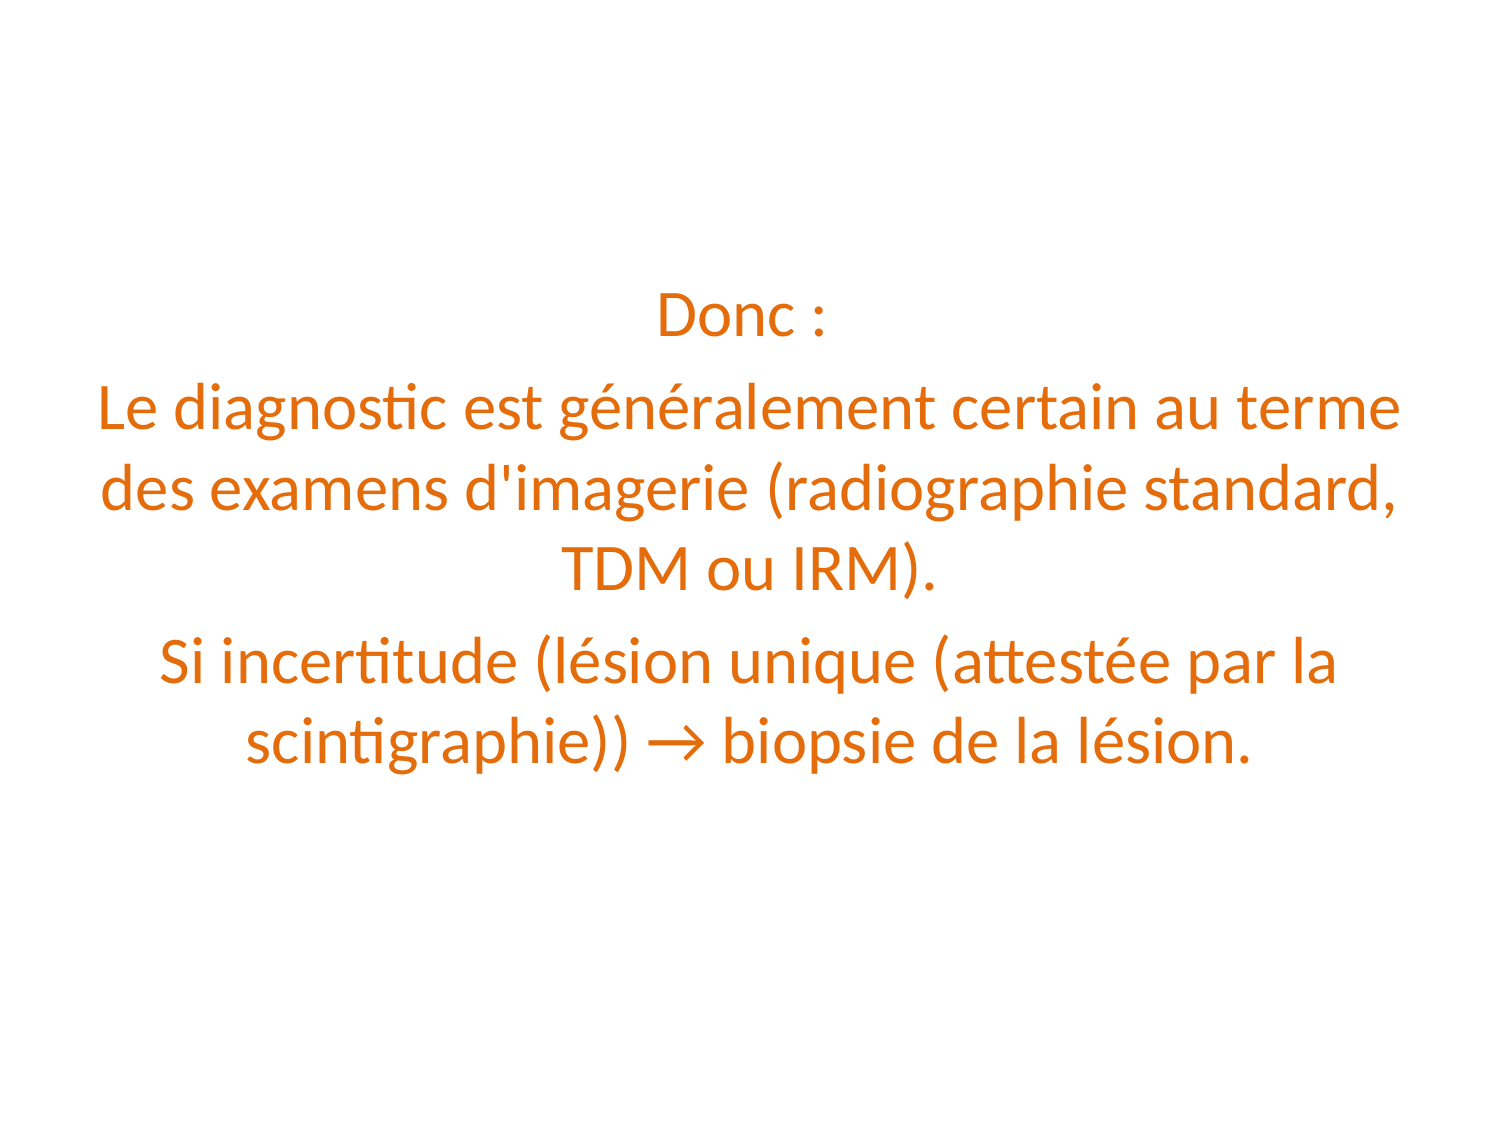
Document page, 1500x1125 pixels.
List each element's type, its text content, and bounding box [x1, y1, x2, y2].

list Donc : Le diagnostic est généralement certain au terme des examens d'imagerie (radiographie standard, TDM ou IRM). Si incertitude (lésion unique (attestée par la scintigraphie)) → biopsie de la lésion. [75, 262, 1425, 1005]
